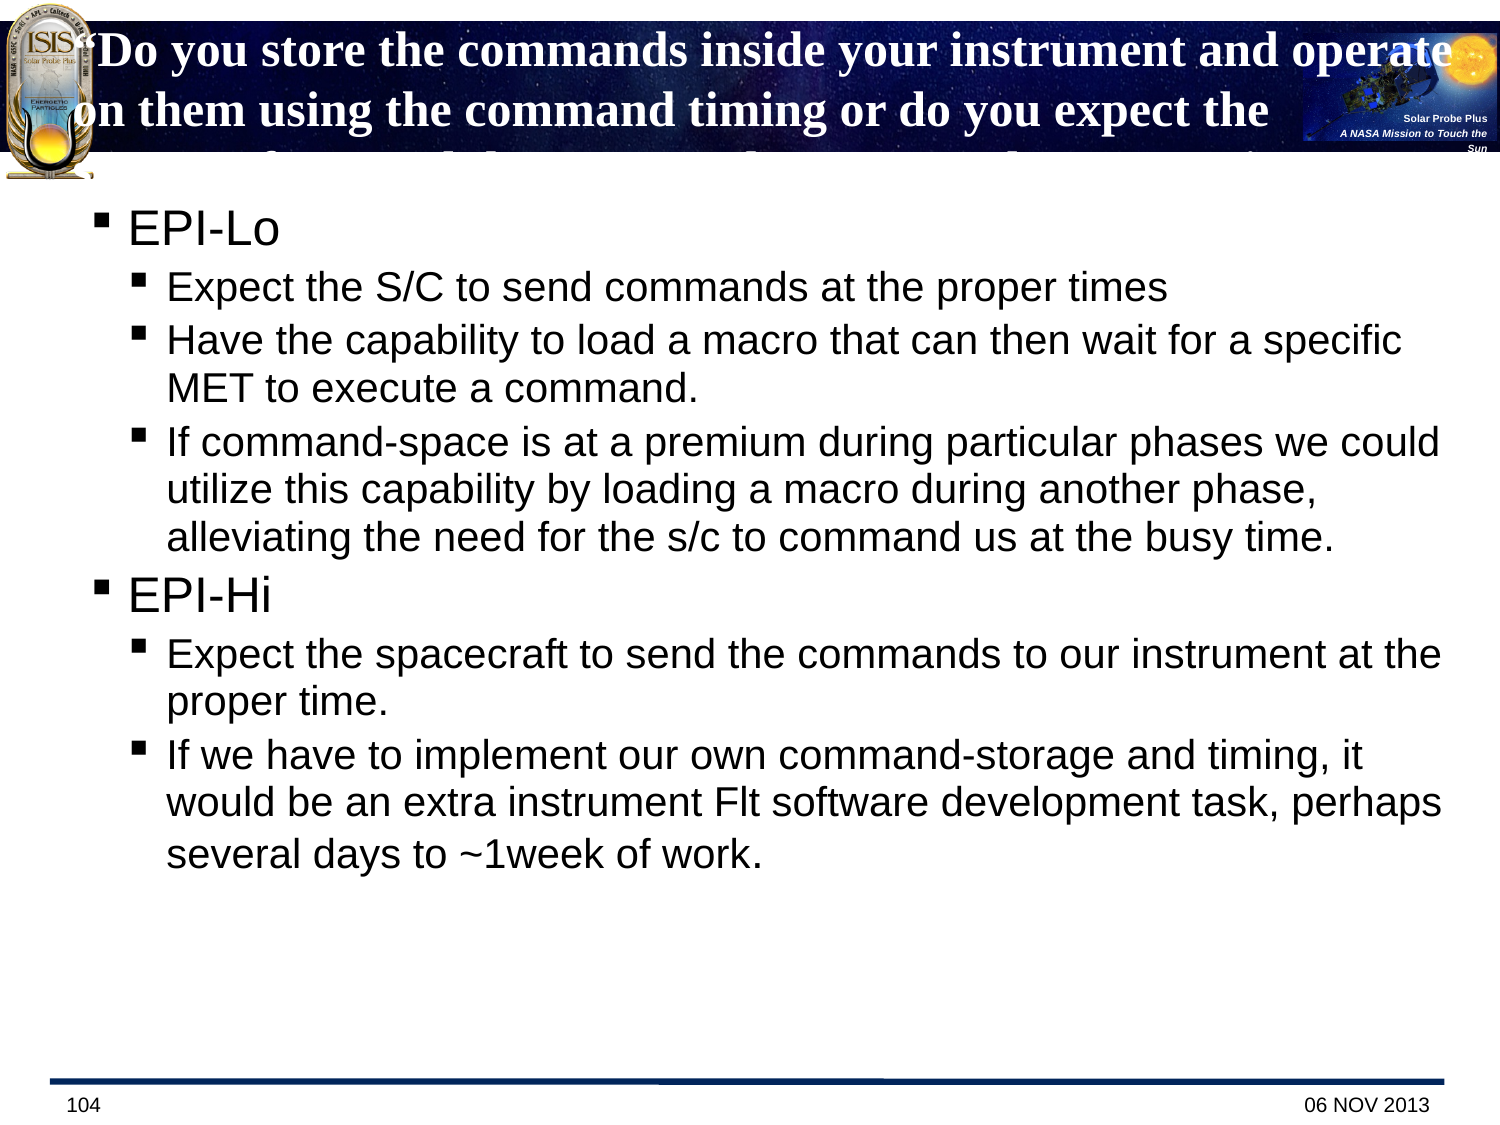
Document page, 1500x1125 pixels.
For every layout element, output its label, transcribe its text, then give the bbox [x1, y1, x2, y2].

picture [0, 2, 72, 181]
title “Do you store the commands inside your instrument and operate on them using the command timing or do you expect the spacecraft to send the commands to you at the proper time?” [72, 0, 1498, 238]
list EPI-Lo Expect the S/C to send commands at the proper times Have the capability to load a macro that can then wait for a specific MET to execute a command. If command-space is at a premium during particular phases we could utilize this capability by loading a macro during another phase, alleviating the need for the s/c to command us at the busy time. EPI-Hi Expect the spacecraft to send the commands to our instrument at the proper time. If we have to implement our own command-storage and timing, it would be an extra instrument Flt software development task, perhaps several days to ~1week of work. [90, 199, 1454, 1051]
